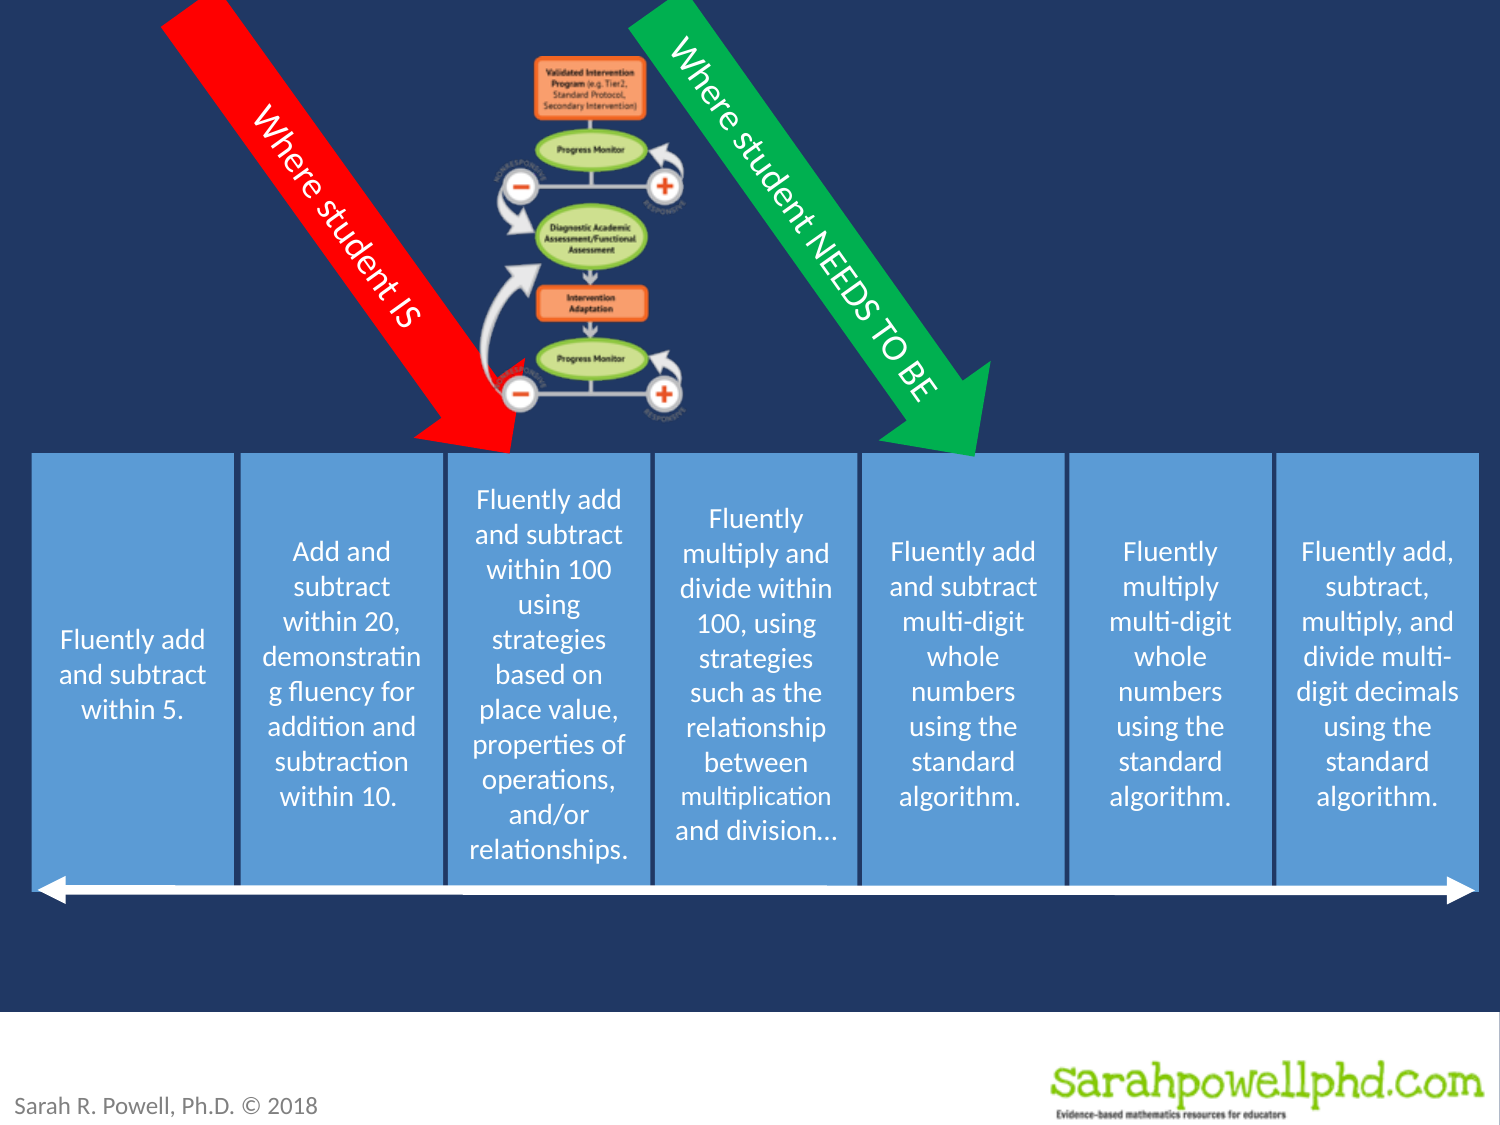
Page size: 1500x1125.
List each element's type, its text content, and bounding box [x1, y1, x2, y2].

text_box Fluently add and subtract within 5. [31, 453, 234, 892]
text_box Where student IS [160, 0, 514, 454]
text_box Fluently add and subtract multi-digit whole numbers using the standard algorithm. [862, 453, 1065, 885]
picture [479, 56, 690, 428]
text_box Where student NEEDS TO BE [628, 0, 991, 457]
text_box Add and subtract within 20, demonstrating fluency for addition and subtraction within 10. [240, 453, 444, 885]
text_box Fluently multiply and divide within 100, using strategies such as the relationship between multiplication and division… [654, 453, 858, 885]
picture [1032, 1051, 1499, 1125]
text_box Fluently add, subtract, multiply, and divide multi-digit decimals using the standard algorithm. [1276, 453, 1479, 892]
text_box Fluently add and subtract within 100 using strategies based on place value, properties of operations, and/or relationships. [447, 453, 651, 885]
text_box Fluently multiply multi-digit whole numbers using the standard algorithm. [1069, 453, 1272, 885]
